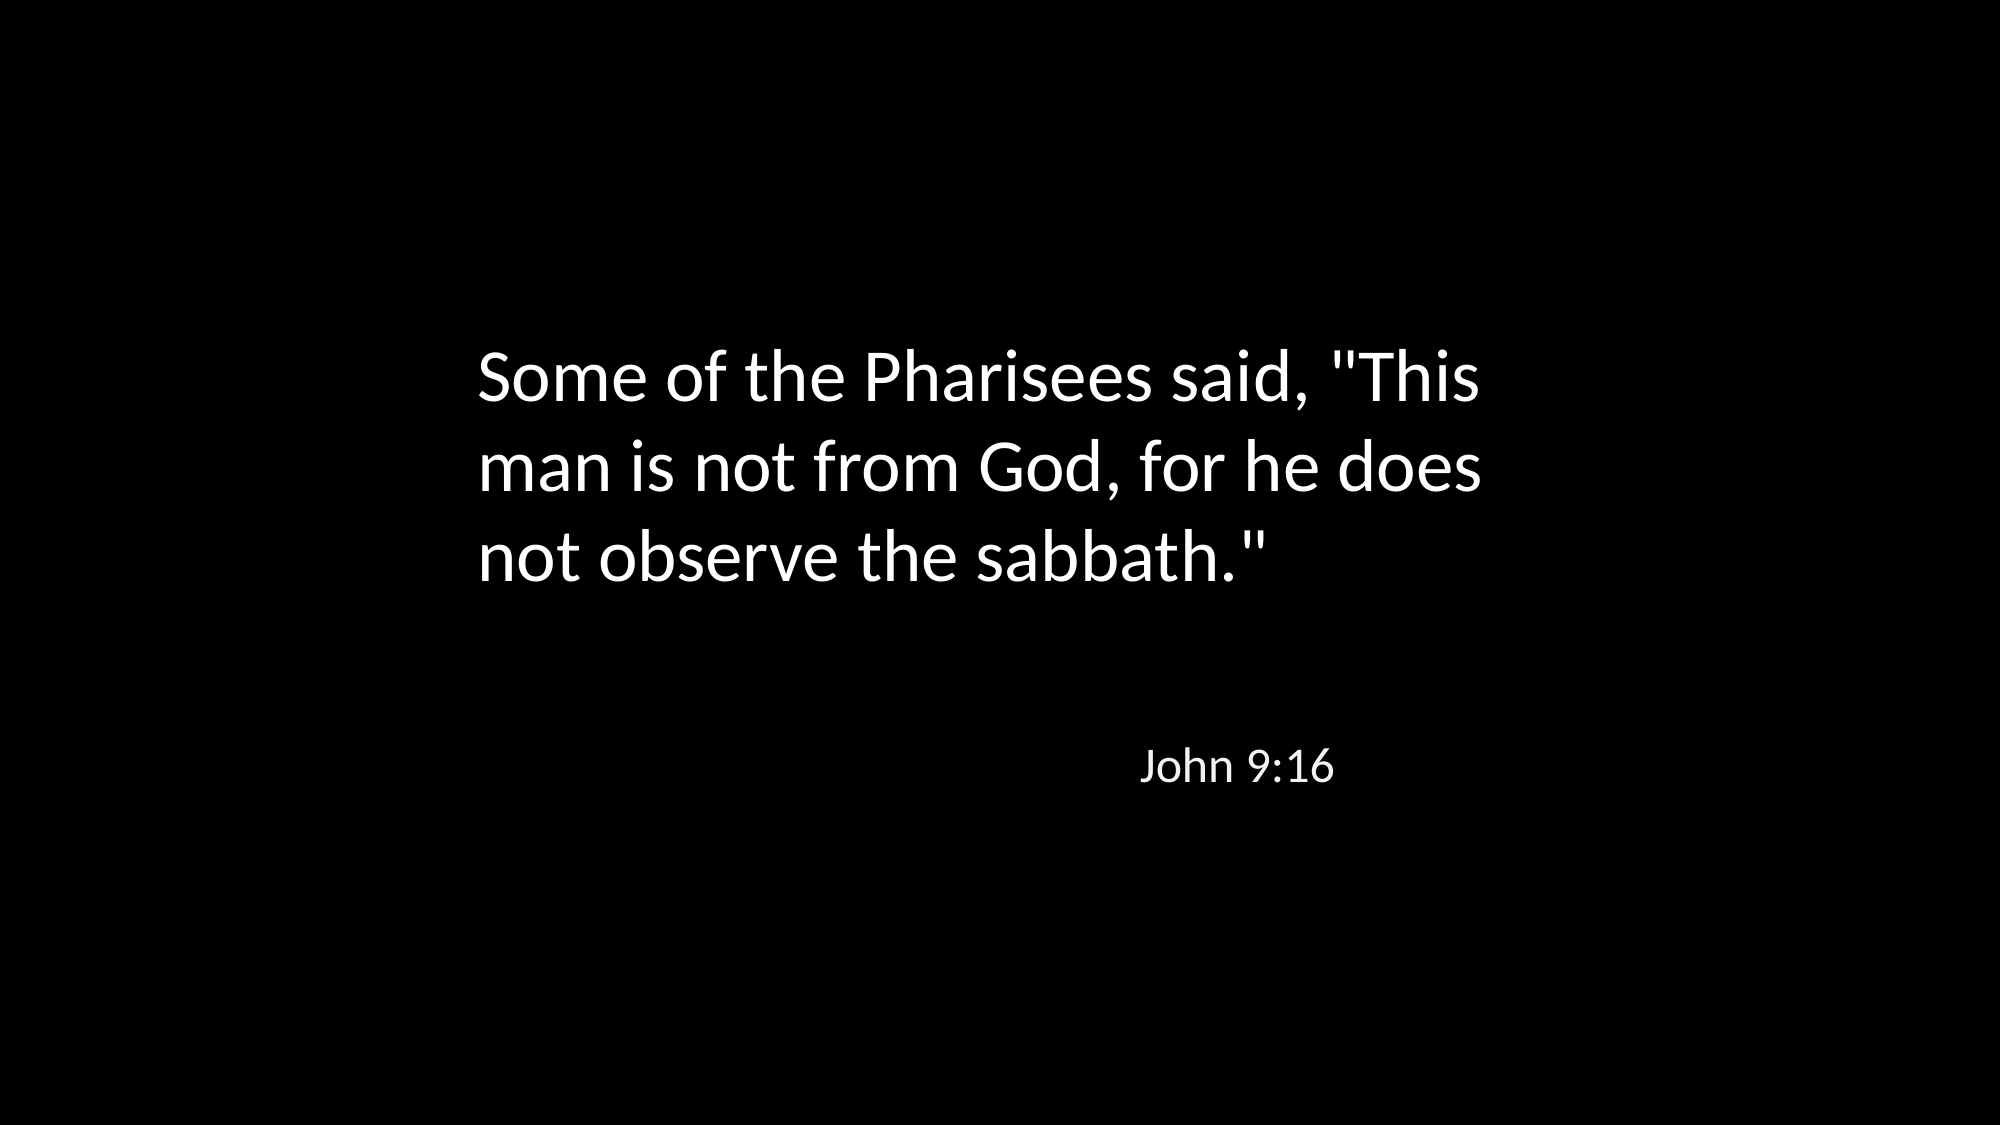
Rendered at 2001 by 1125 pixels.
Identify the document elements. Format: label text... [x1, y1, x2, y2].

text_box John 9:16 [962, 724, 1513, 800]
text_box Some of the Pharisees said, "This man is not from God, for he does not observe the sabbath." [462, 318, 1613, 604]
